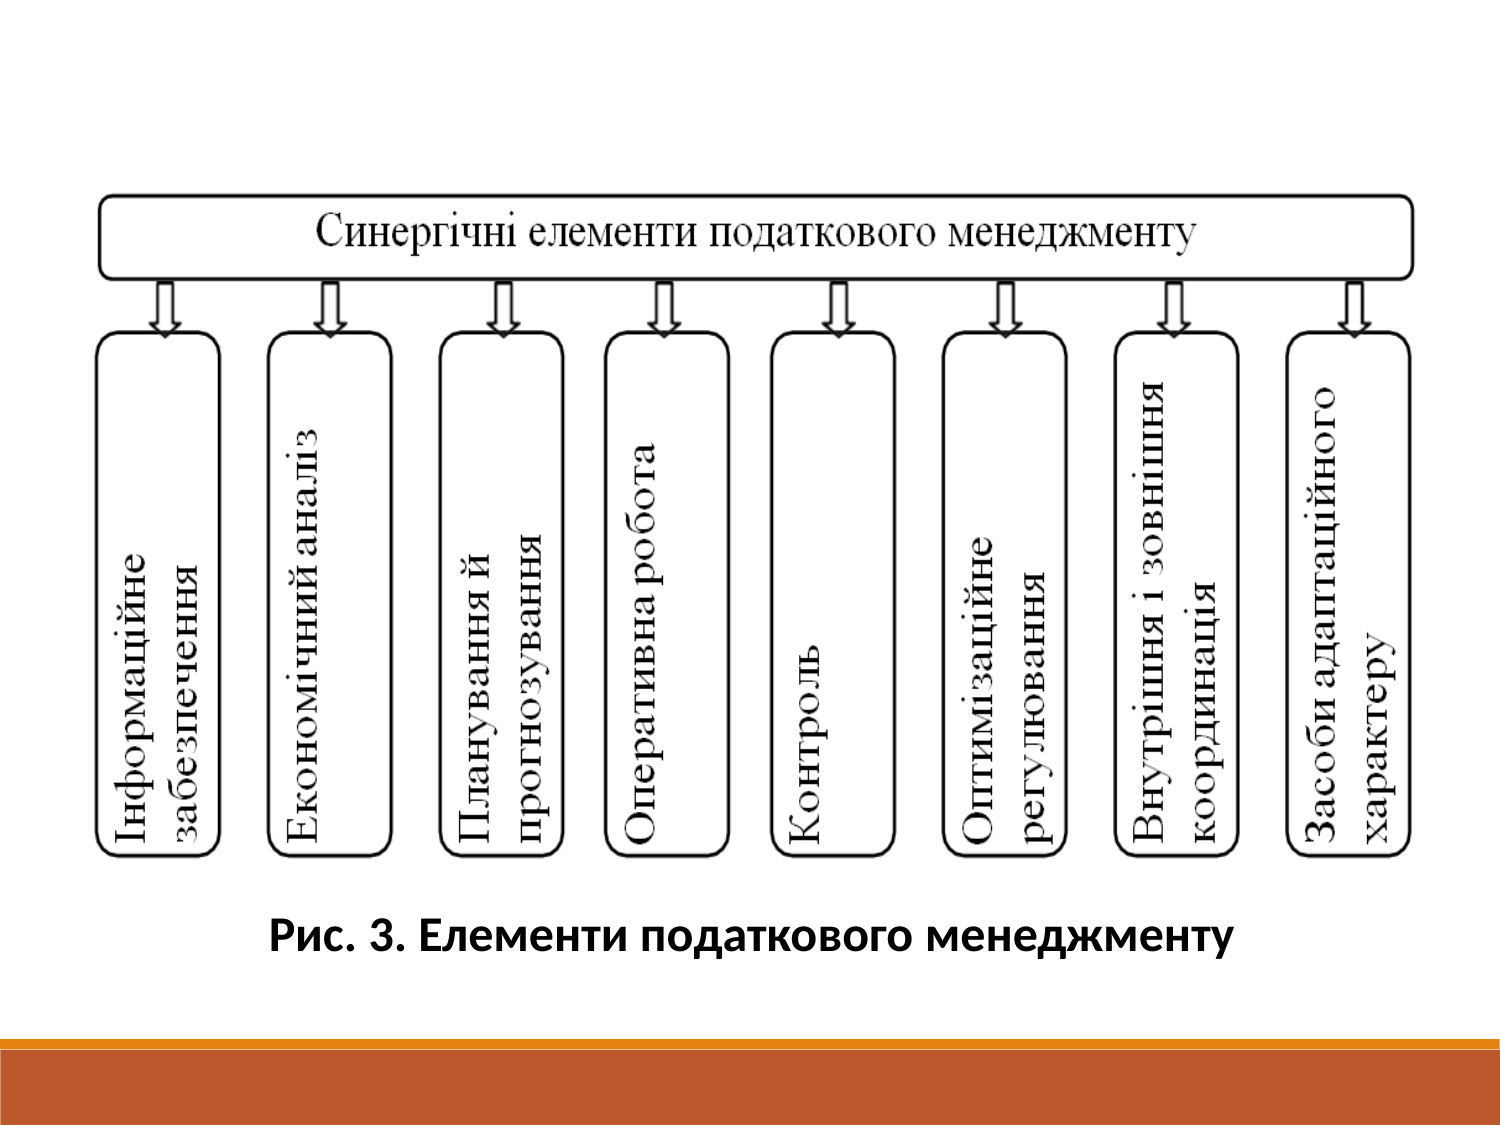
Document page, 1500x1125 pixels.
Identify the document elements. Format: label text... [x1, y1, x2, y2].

picture [73, 173, 1431, 883]
text_box Рис. 3. Елементи податкового менеджменту [46, 173, 1458, 969]
